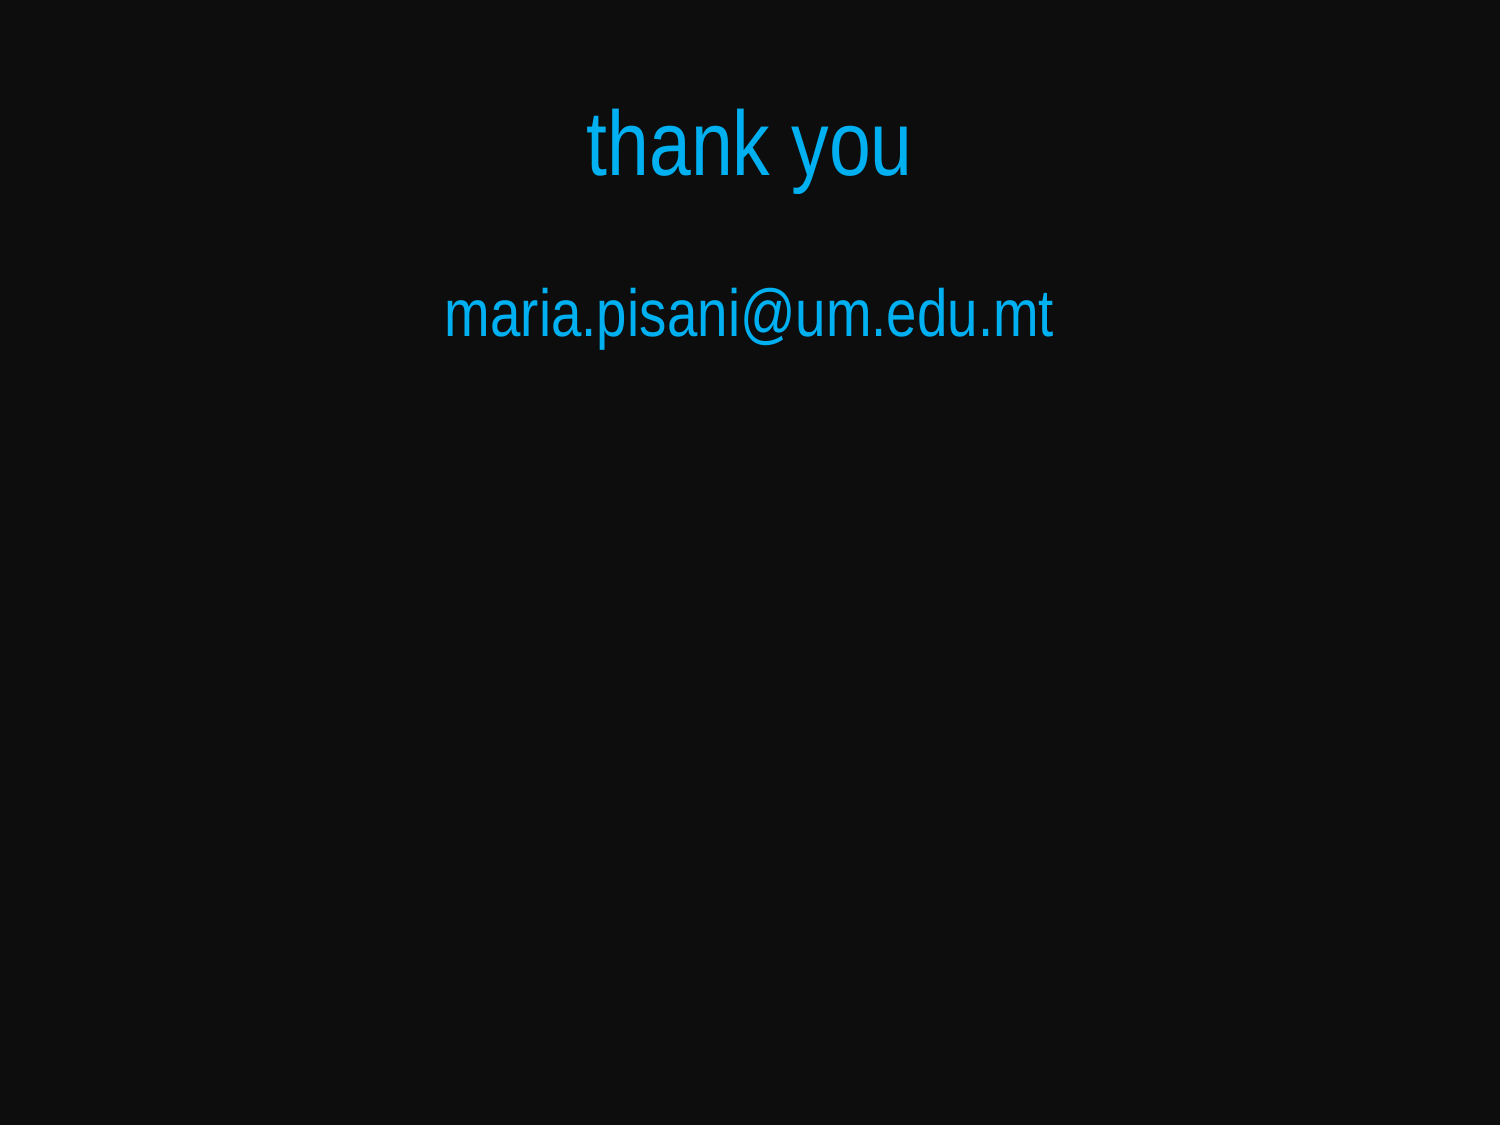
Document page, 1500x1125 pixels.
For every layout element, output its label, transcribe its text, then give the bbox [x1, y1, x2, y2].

list maria.pisani@um.edu.mt [75, 262, 1425, 1005]
title thank you [75, 45, 1425, 233]
